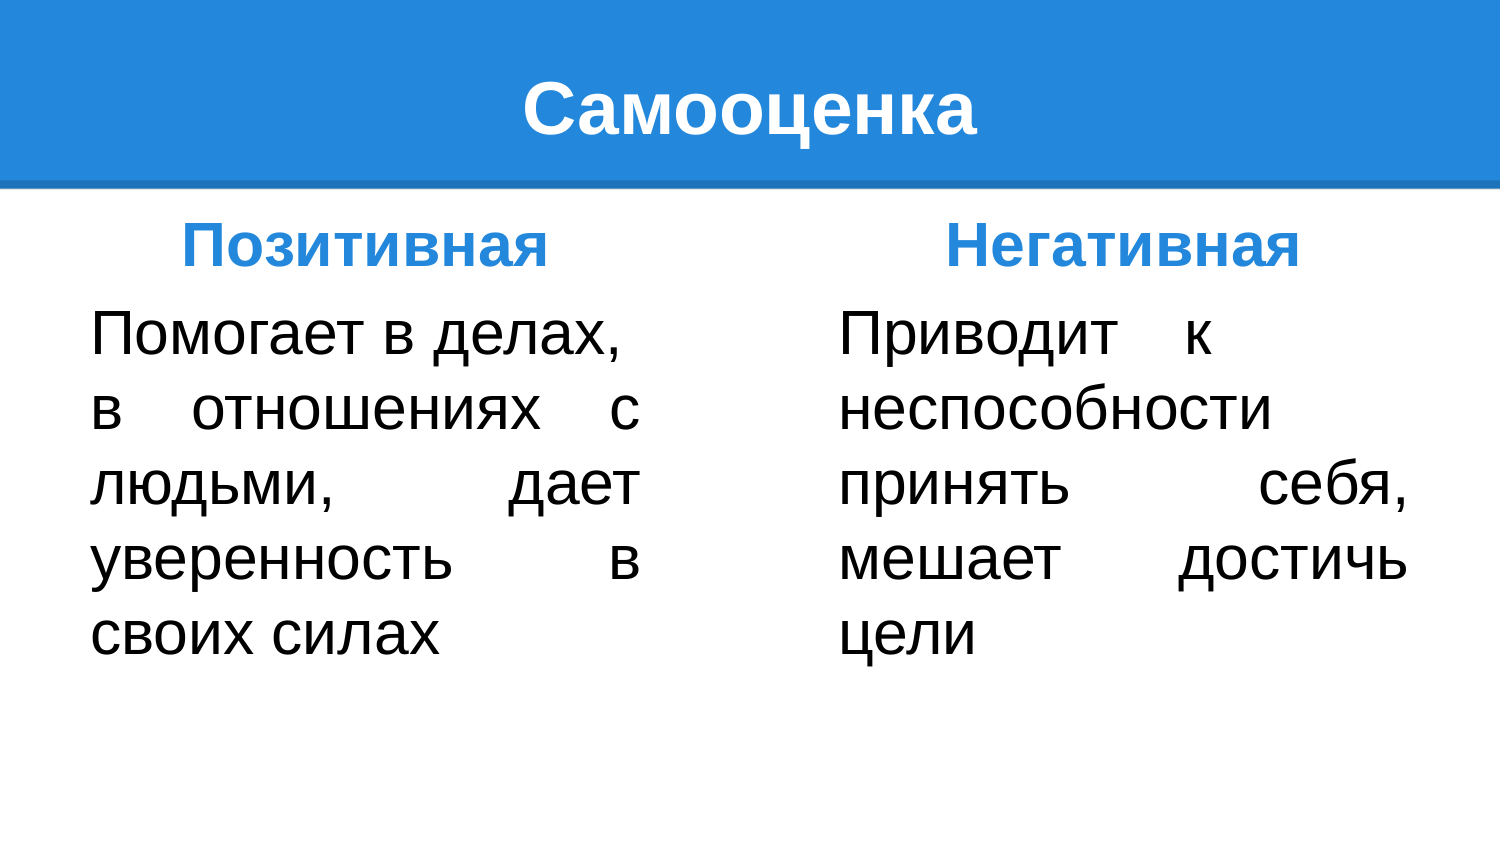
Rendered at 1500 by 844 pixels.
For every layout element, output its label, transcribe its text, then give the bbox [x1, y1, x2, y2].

list Позитивная Помогает в делах, в отношениях с людьми, дает уверенность в своих силах [75, 196, 657, 808]
list Негативная Приводит к неспособности принять себя, мешает достичь цели [823, 196, 1425, 808]
title Самооценка [75, 33, 1425, 175]
